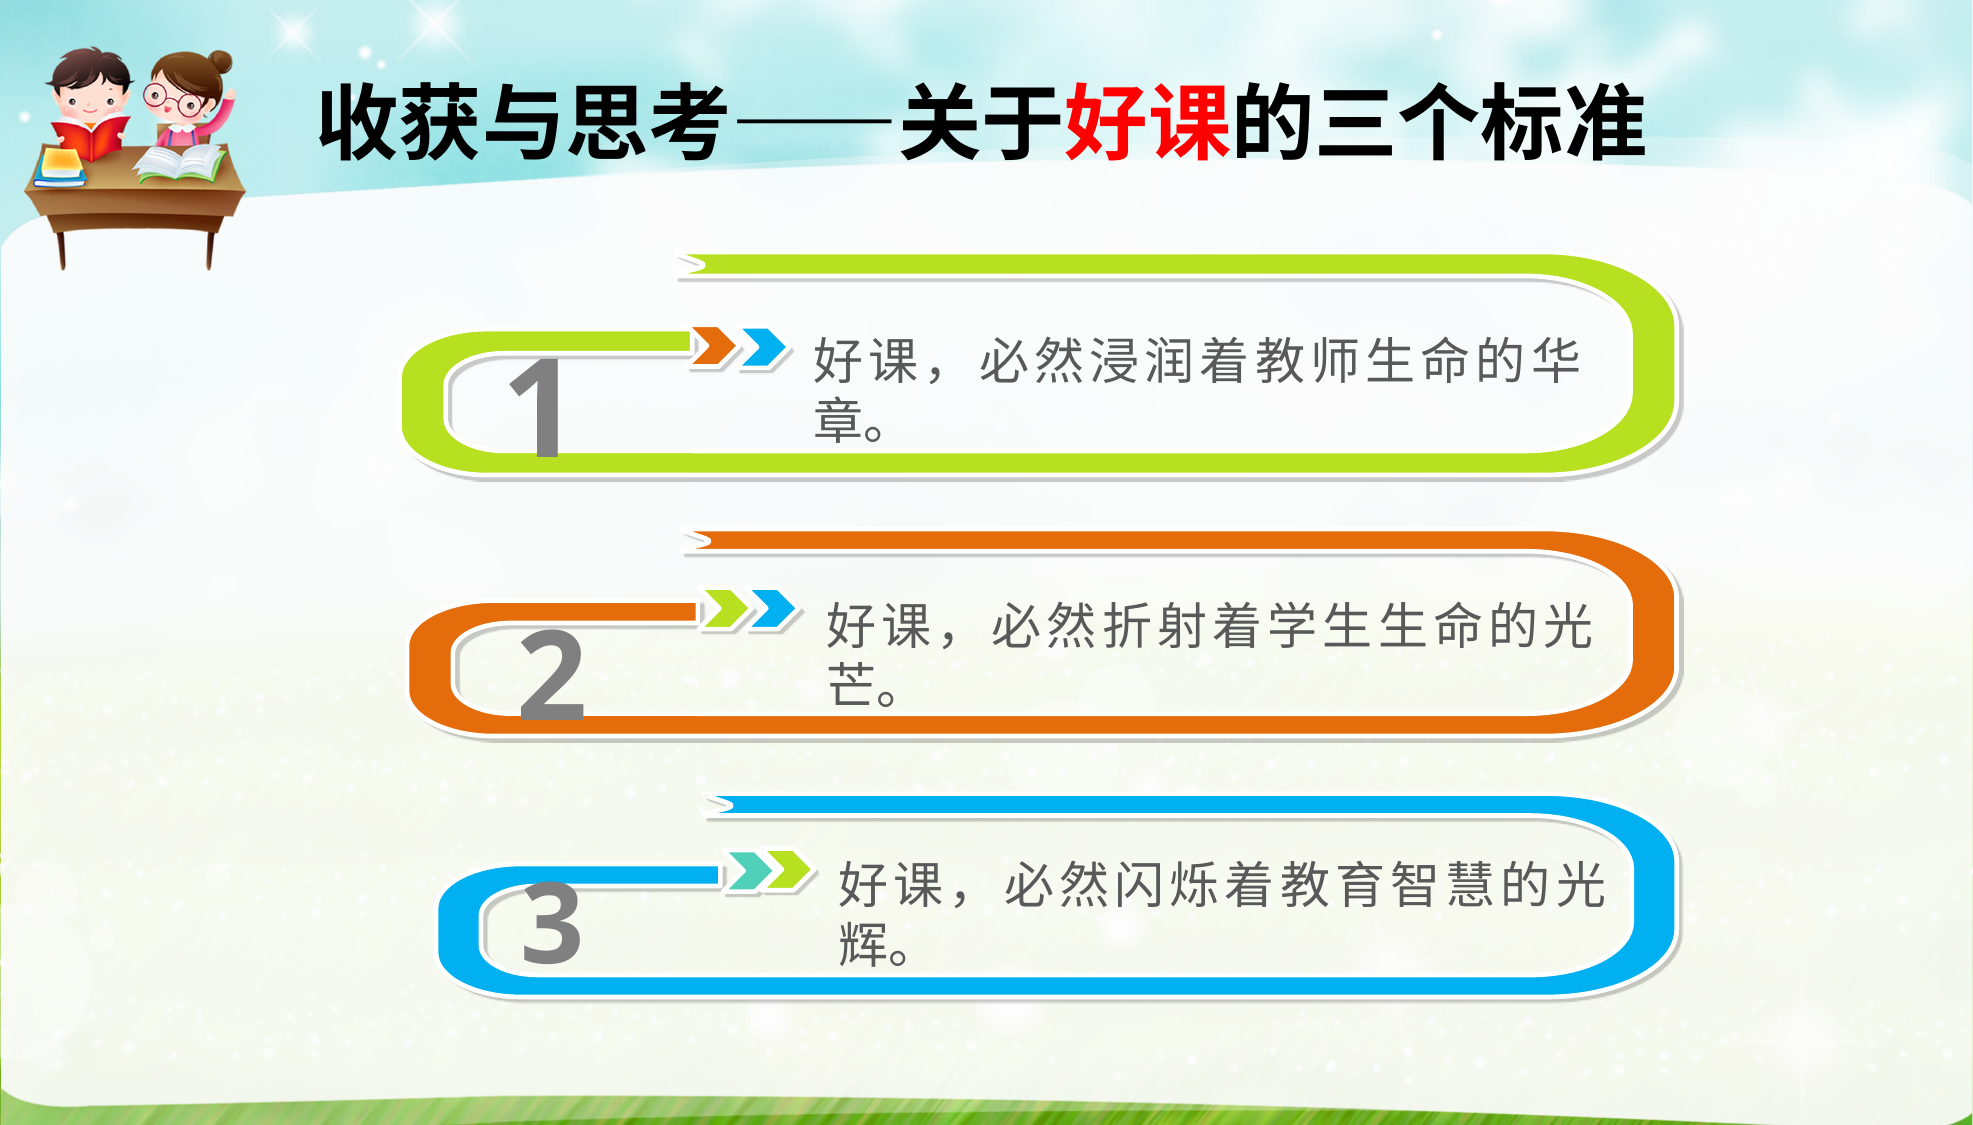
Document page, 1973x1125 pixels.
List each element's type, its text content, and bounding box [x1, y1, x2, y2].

text_box 好课，必然折射着学生生命的光芒。 [811, 587, 1609, 722]
text_box [698, 587, 752, 630]
text_box [686, 324, 740, 367]
text_box [632, 528, 1677, 737]
text_box 好课，必然浸润着教师生命的华章。 [798, 321, 1597, 457]
text_box [761, 848, 815, 891]
text_box 好课，必然闪烁着教育智慧的光辉。 [823, 846, 1622, 982]
text_box [407, 601, 473, 735]
picture [0, 0, 1973, 1125]
text_box 2 [473, 543, 632, 754]
text_box [736, 326, 790, 368]
text_box [399, 331, 461, 473]
text_box 收获与思考——关于好课的三个标准 [300, 62, 1821, 170]
text_box [620, 251, 1677, 476]
text_box [722, 849, 776, 892]
text_box [745, 587, 799, 630]
text_box 3 [473, 803, 632, 994]
text_box [490, 793, 1677, 997]
text_box 1 [461, 263, 620, 493]
text_box [436, 871, 473, 990]
